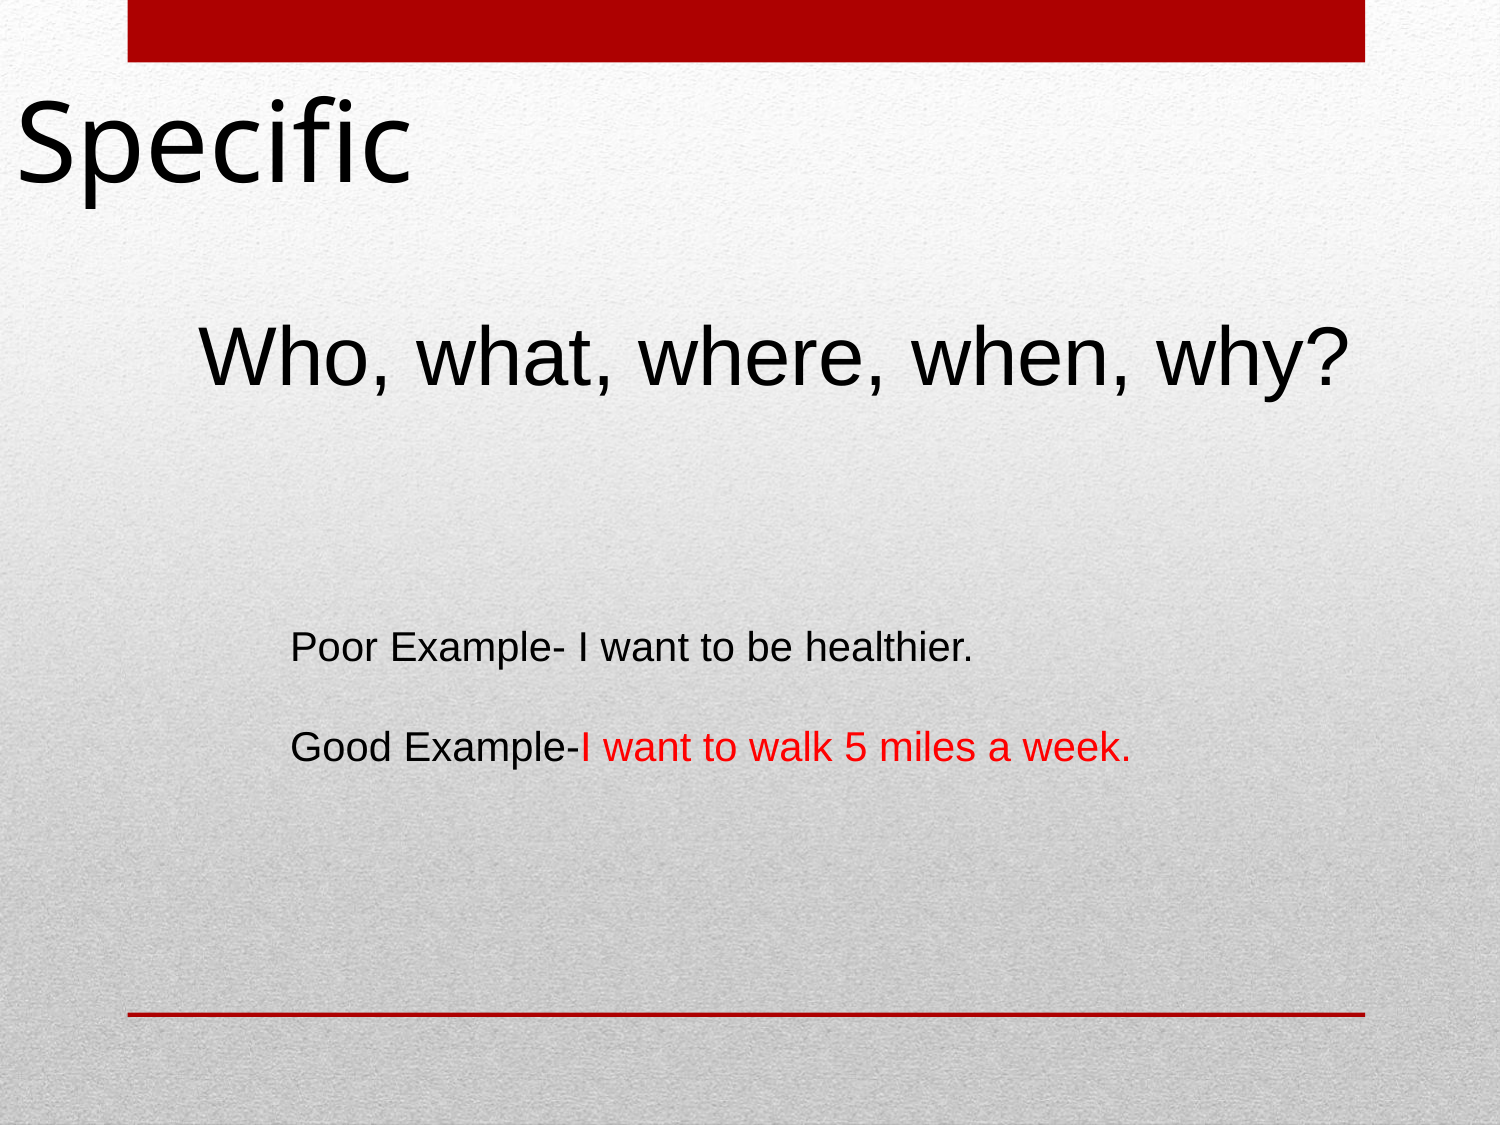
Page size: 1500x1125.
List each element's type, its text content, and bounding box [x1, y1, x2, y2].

title Specific [0, 0, 1113, 213]
picture [0, 0, 1500, 1125]
text_box Poor Example- I want to be healthier. Good Example-I want to walk 5 miles a week. [275, 612, 1200, 780]
text_box Who, what, where, when, why? [75, 224, 1475, 412]
